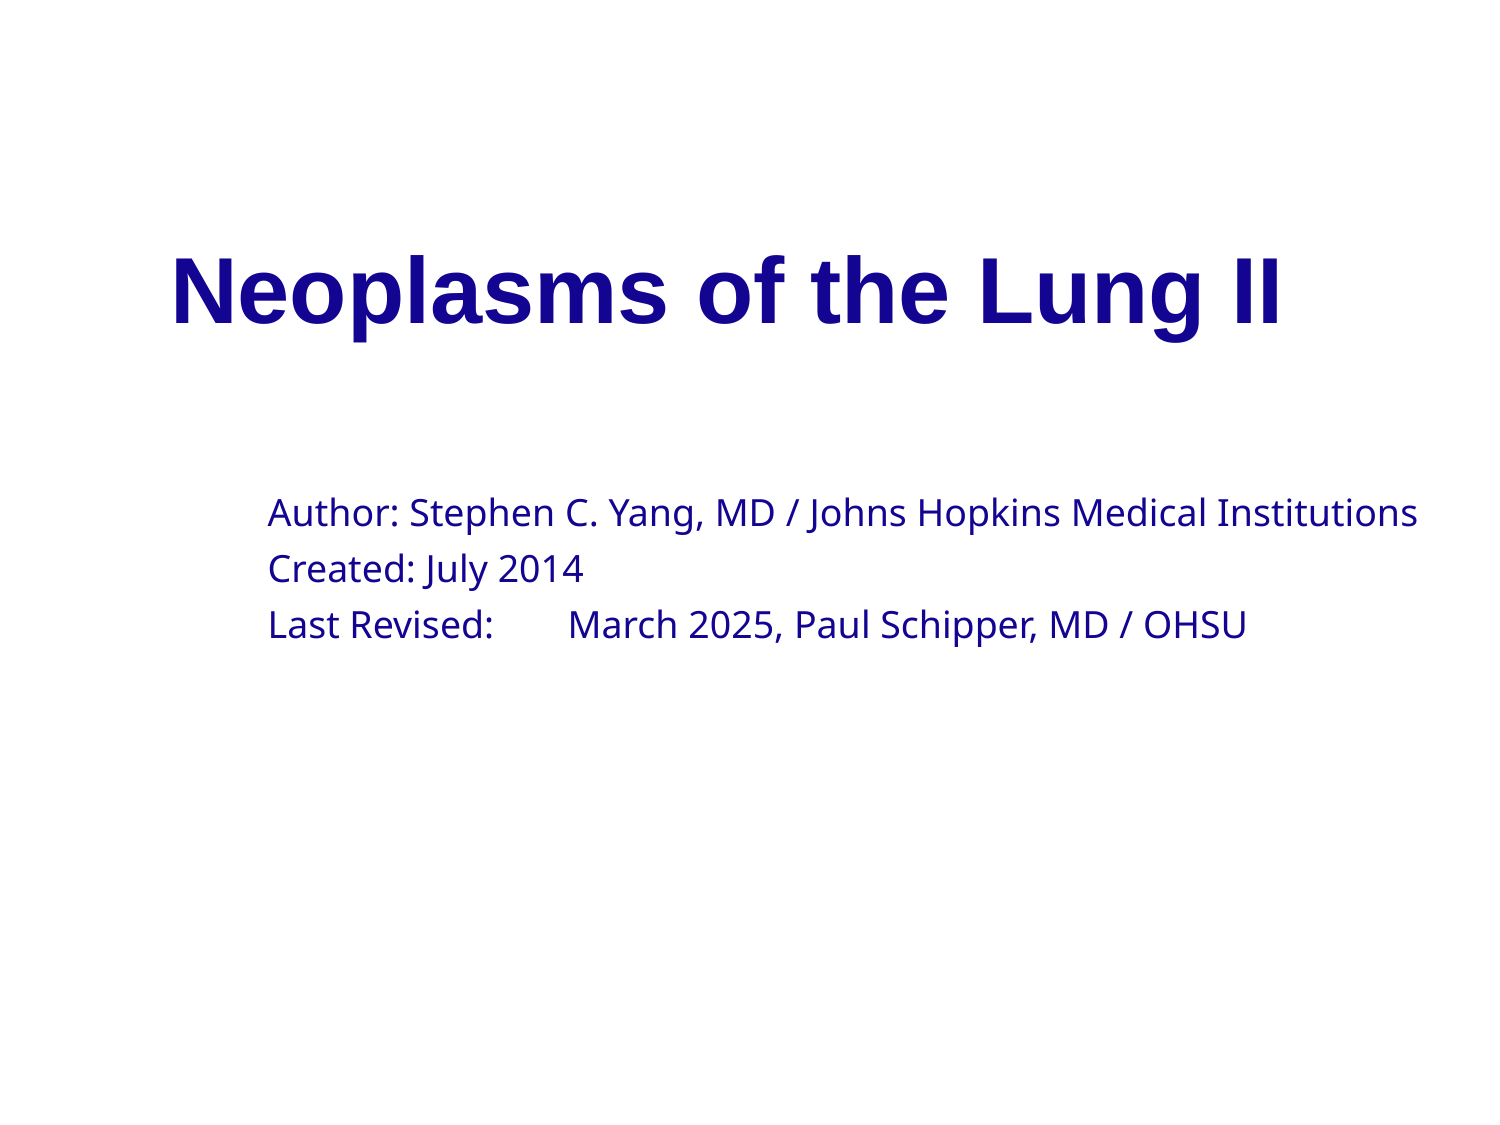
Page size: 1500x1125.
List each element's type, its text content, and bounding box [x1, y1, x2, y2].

subtitle Author: Stephen C. Yang, MD / Johns Hopkins Medical Institutions Created: July 2014 Last Revised: March 2025, Paul Schipper, MD / OHSU [252, 486, 1500, 775]
title Neoplasms of the Lung II [89, 109, 1365, 351]
